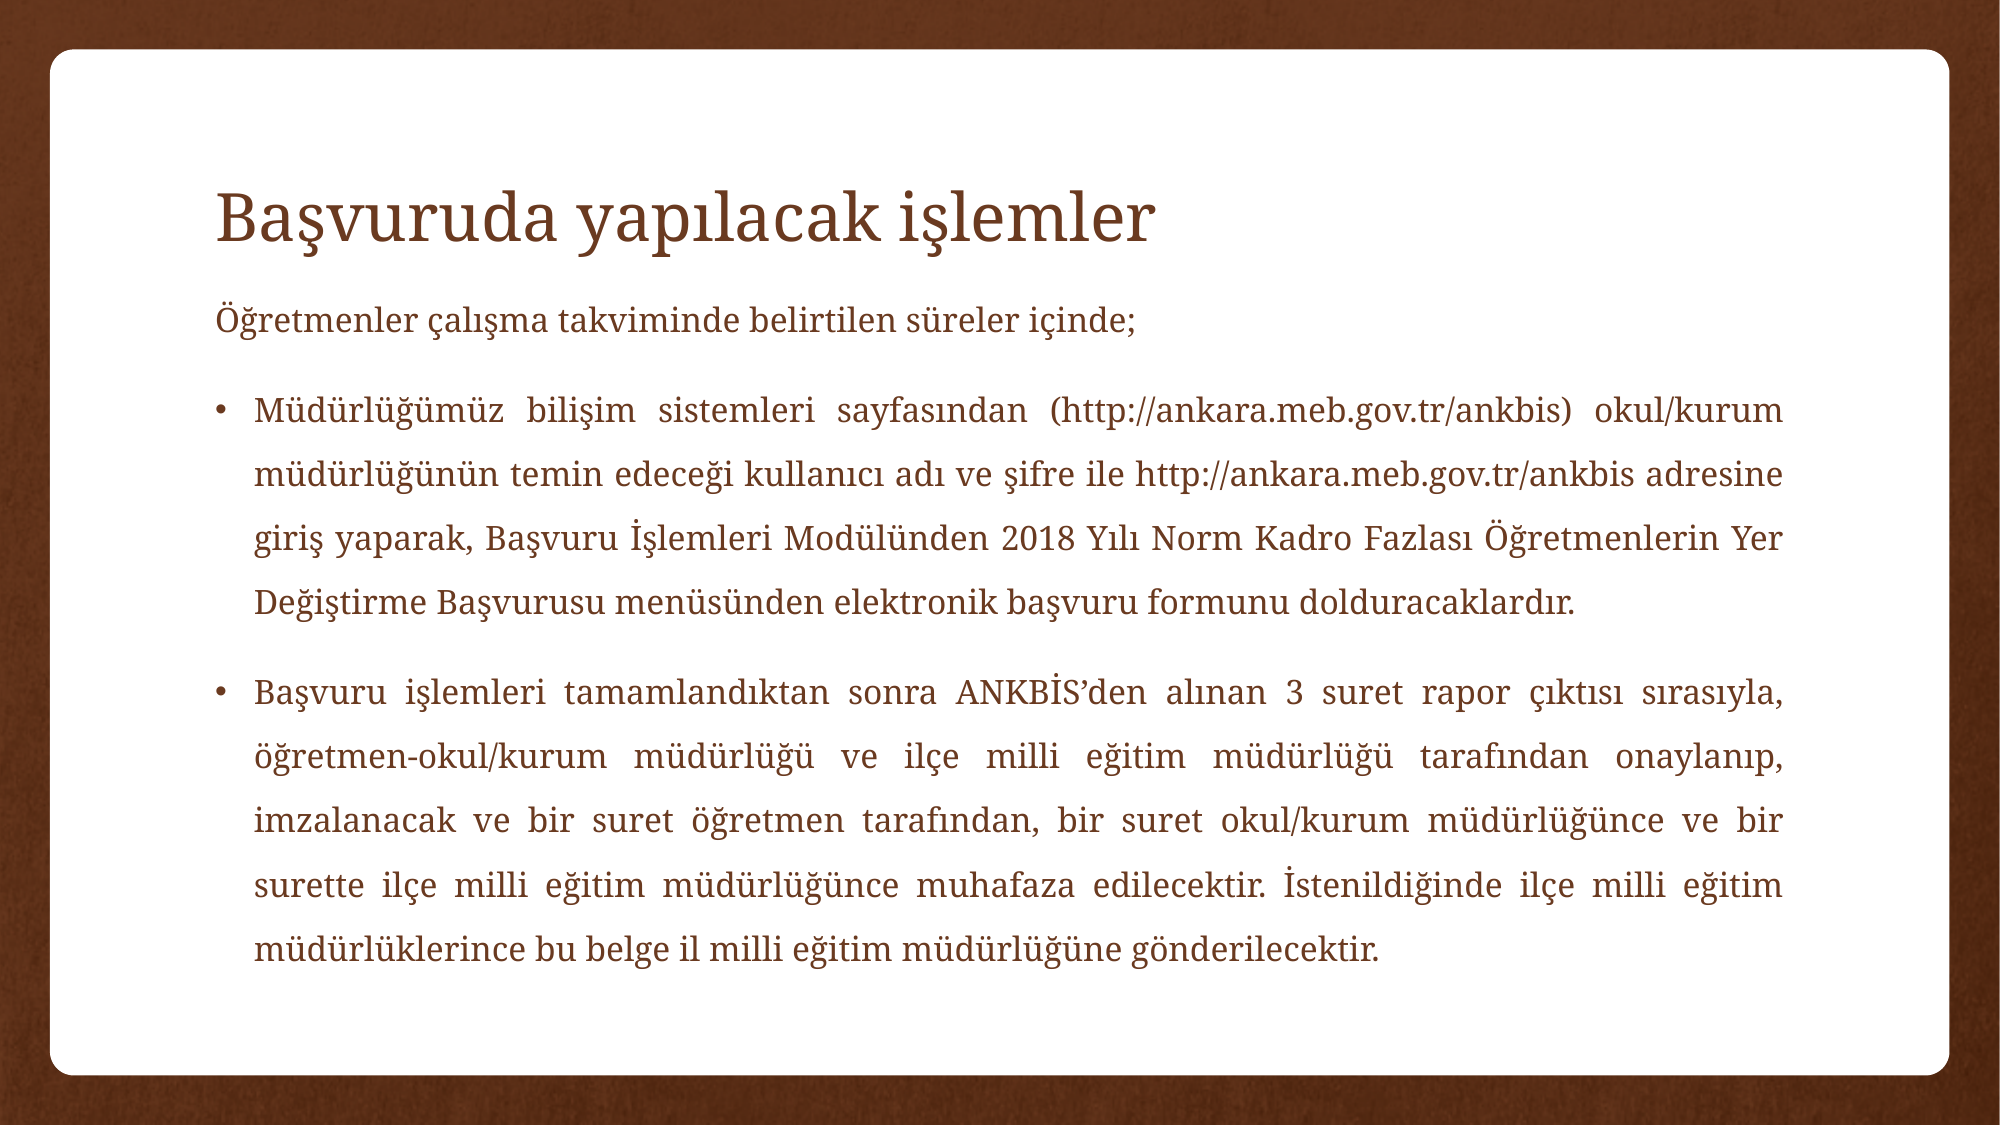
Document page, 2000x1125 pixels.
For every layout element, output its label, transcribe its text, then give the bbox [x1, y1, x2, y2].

title Başvuruda yapılacak işlemler [199, 70, 1800, 263]
list Öğretmenler çalışma takviminde belirtilen süreler içinde; Müdürlüğümüz bilişim sistemleri sayfasından (http://ankara.meb.gov.tr/ankbis) okul/kurum müdürlüğünün temin edeceği kullanıcı adı ve şifre ile http://ankara.meb.gov.tr/ankbis adresine giriş yaparak, Başvuru İşlemleri Modülünden 2018 Yılı Norm Kadro Fazlası Öğretmenlerin Yer Değiştirme Başvurusu menüsünden elektronik başvuru formunu dolduracaklardır. Başvuru işlemleri tamamlandıktan sonra ANKBİS’den alınan 3 suret rapor çıktısı sırasıyla, öğretmen-okul/kurum müdürlüğü ve ilçe milli eğitim müdürlüğü tarafından onaylanıp, imzalanacak ve bir suret öğretmen tarafından, bir suret okul/kurum müdürlüğünce ve bir surette ilçe milli eğitim müdürlüğünce muhafaza edilecektir. İstenildiğinde ilçe milli eğitim müdürlüklerince bu belge il milli eğitim müdürlüğüne gönderilecektir. [199, 295, 1800, 996]
